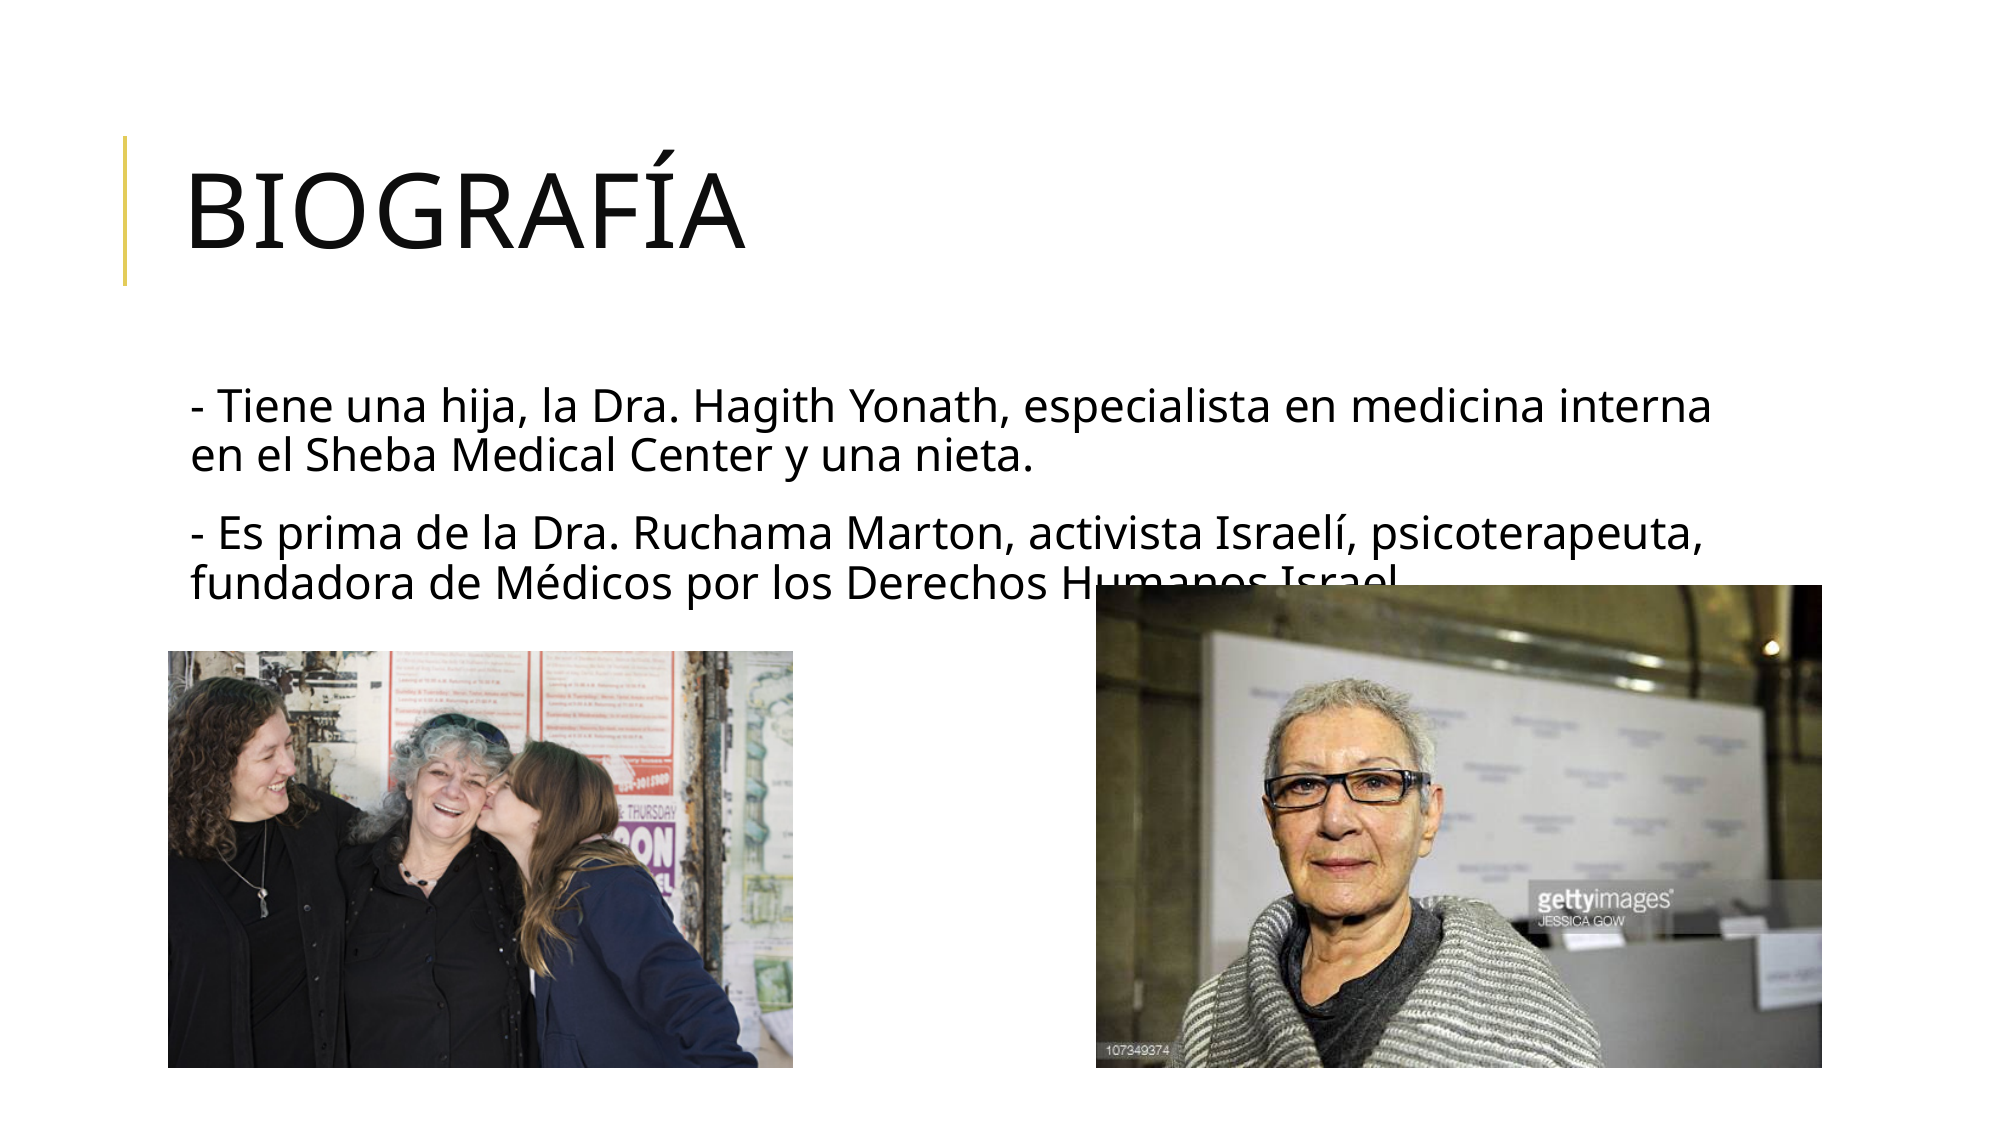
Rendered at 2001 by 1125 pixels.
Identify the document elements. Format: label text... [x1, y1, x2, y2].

title Biografía [168, 96, 1763, 342]
picture [1095, 585, 1822, 1069]
picture [167, 651, 793, 1069]
list - Tiene una hija, la Dra. Hagith Yonath, especialista en medicina interna en el Sheba Medical Center y una nieta. - Es prima de la Dra. Ruchama Marton, activista Israelí, psicoterapeuta, fundadora de Médicos por los Derechos Humanos Israel. [168, 375, 1763, 1035]
